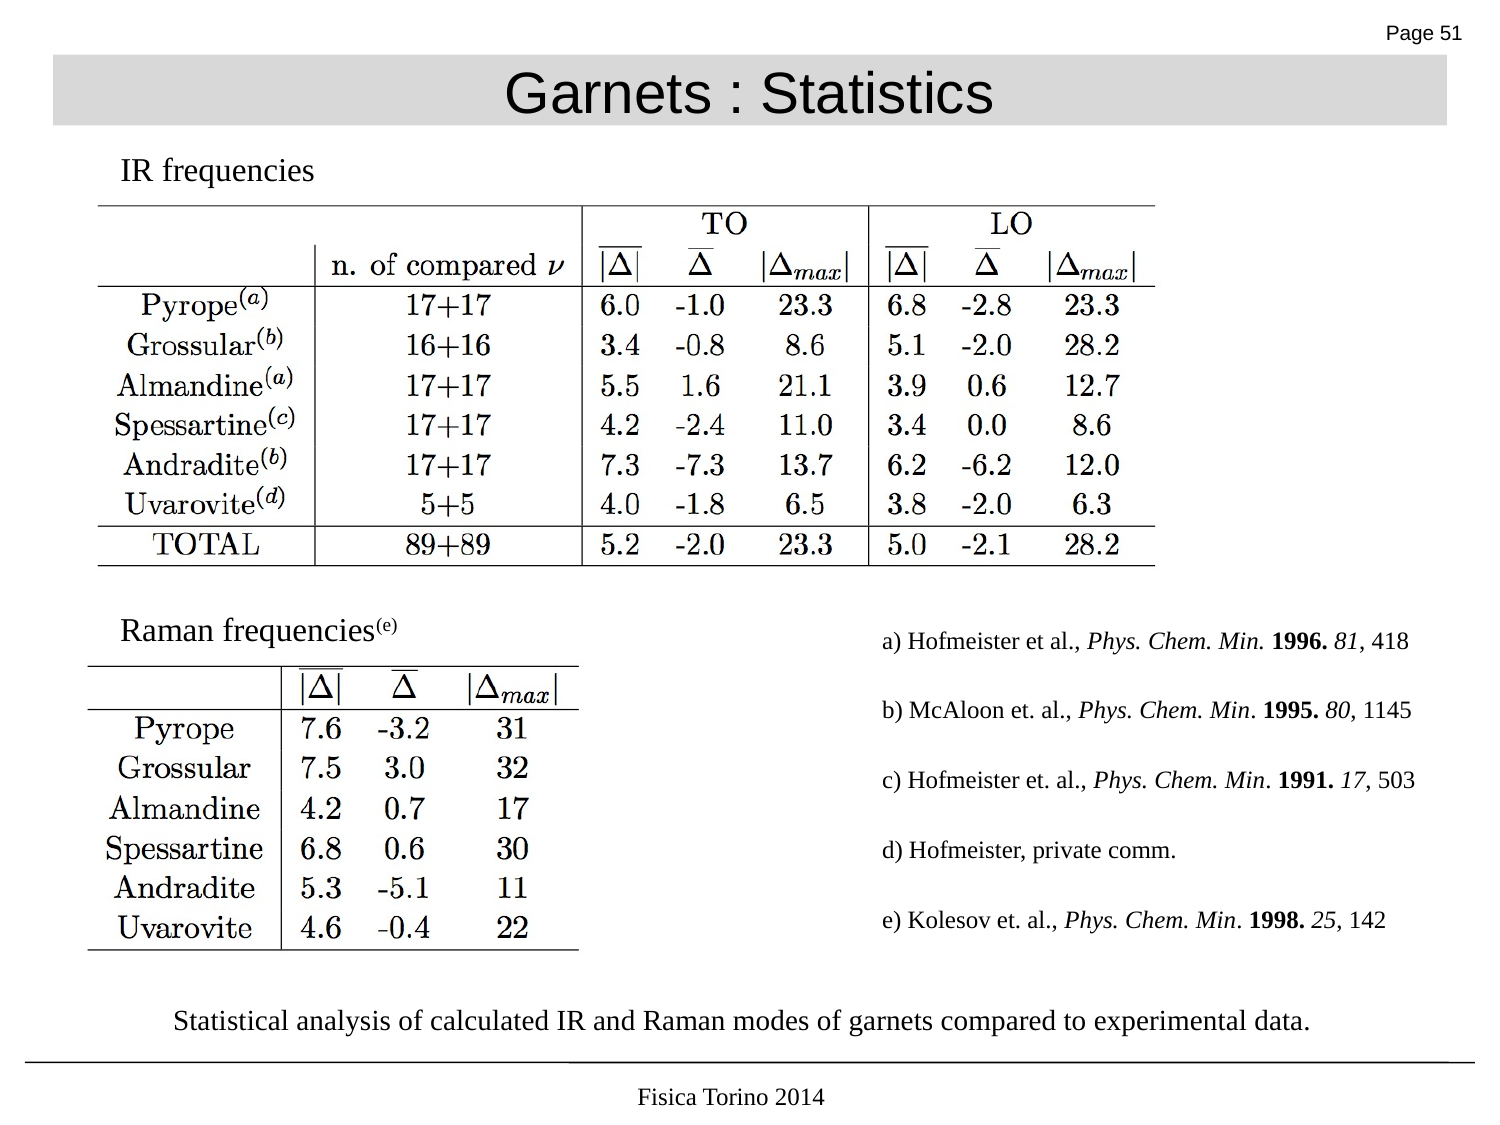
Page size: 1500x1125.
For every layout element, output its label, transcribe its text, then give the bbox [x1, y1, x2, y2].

picture [81, 185, 1173, 586]
text_box Statistical analysis of calculated IR and Raman modes of garnets compared to experimental data. [58, 994, 1434, 1064]
title Garnets : Statistics [53, 54, 1447, 126]
text_box IR frequencies [105, 140, 551, 184]
text_box Raman frequencies(e) [104, 601, 551, 650]
text_box a) Hofmeister et al., Phys. Chem. Min. 1996. 81, 418 b) McAloon et. al., Phys. Chem. Min. 1995. 80, 1145 c) Hofmeister et. al., Phys. Chem. Min. 1991. 17, 503 d) Hofmeister, private comm. e) Kolesov et. al., Phys. Chem. Min. 1998. 25, 142 [867, 616, 1465, 969]
picture [69, 652, 598, 965]
